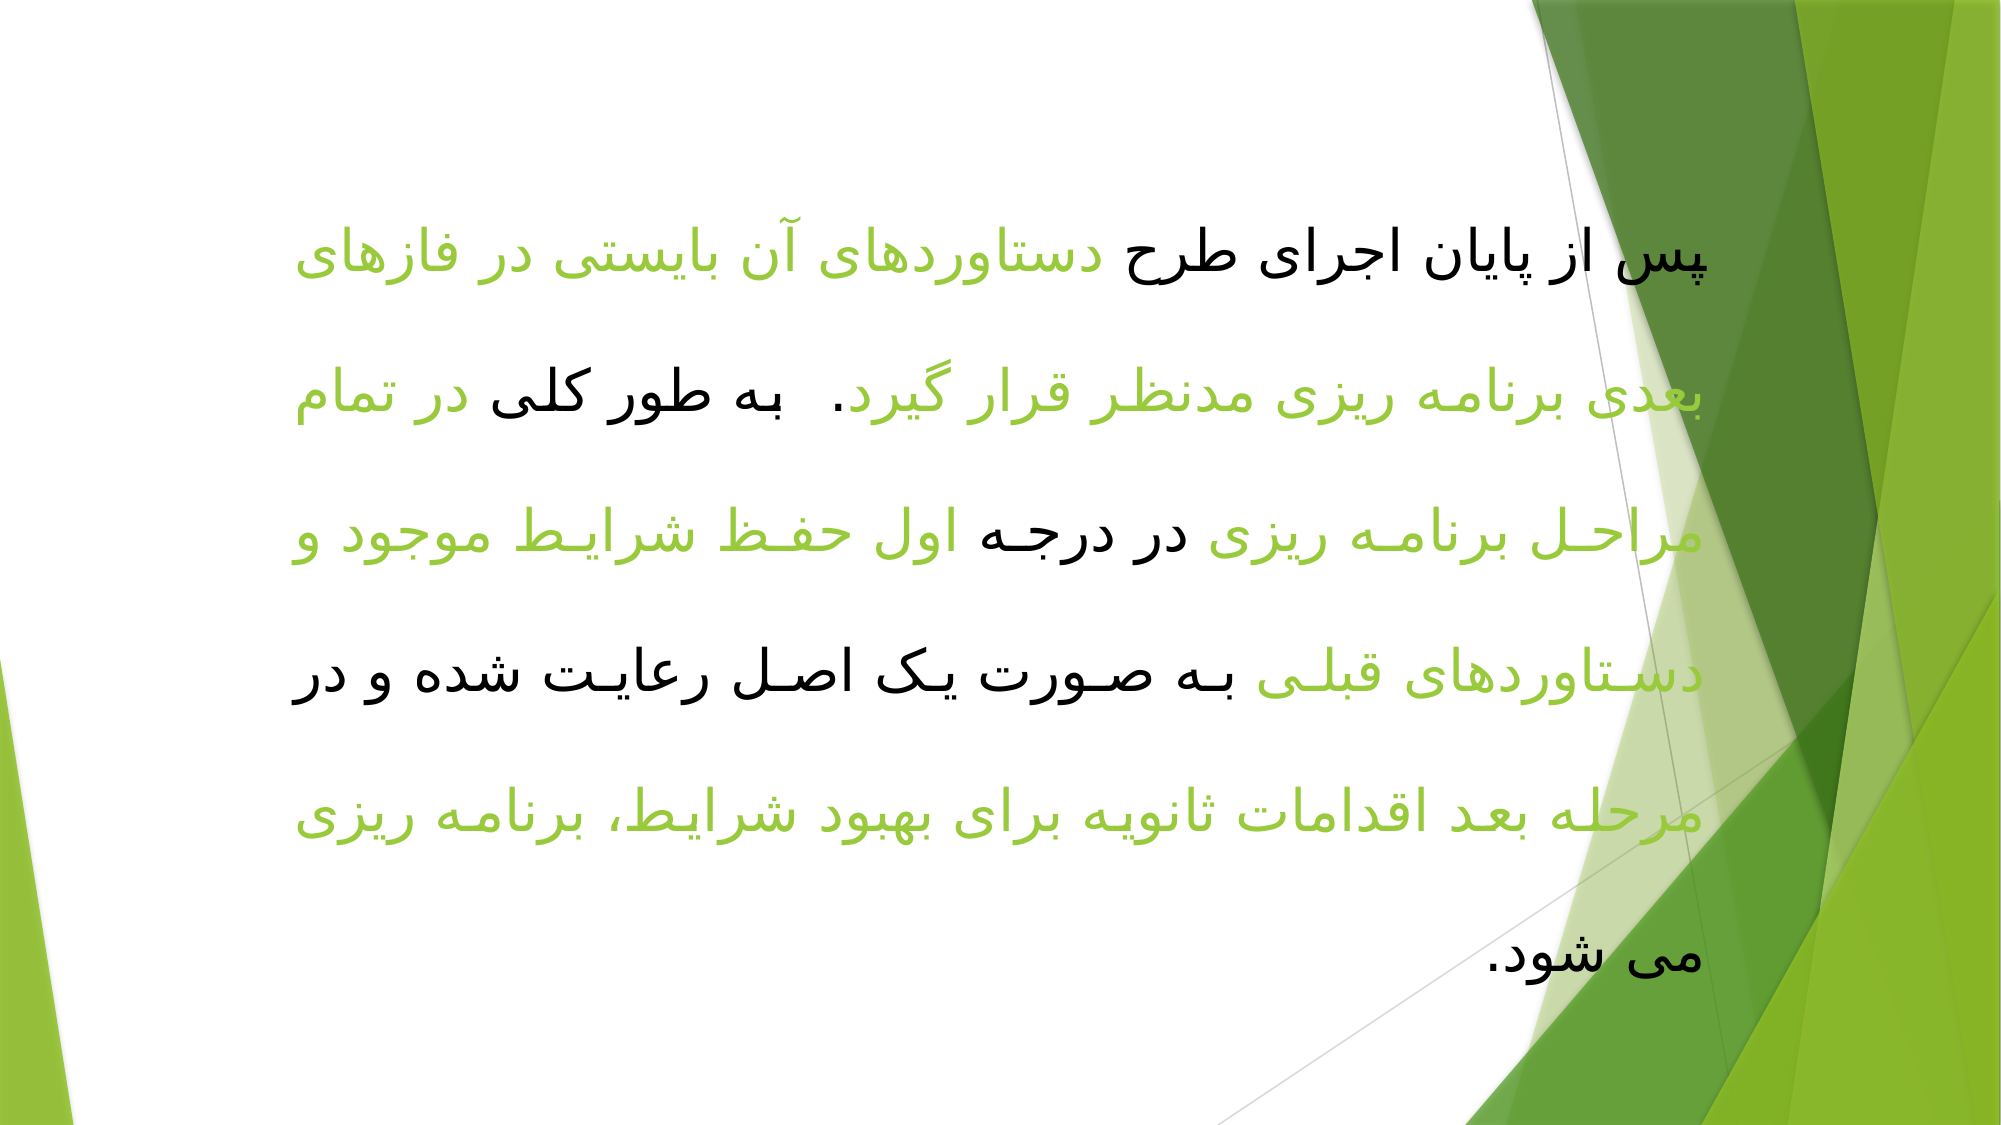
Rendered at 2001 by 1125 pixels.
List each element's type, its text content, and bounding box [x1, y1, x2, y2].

text_box پس از پایان اجرای طرح دستاوردهای آن بایستی در فازهای بعدی برنامه ریزی مدنظر قرار گیرد. به طور کلی در تمام مراحل برنامه ریزی در درجه اول حفظ شرایط موجود و دستاوردهای قبلی به صورت یک اصل رعایت شده و در مرحله بعد اقدامات ثانویه برای بهبود شرایط، برنامه ریزی می شود. [279, 135, 1721, 991]
